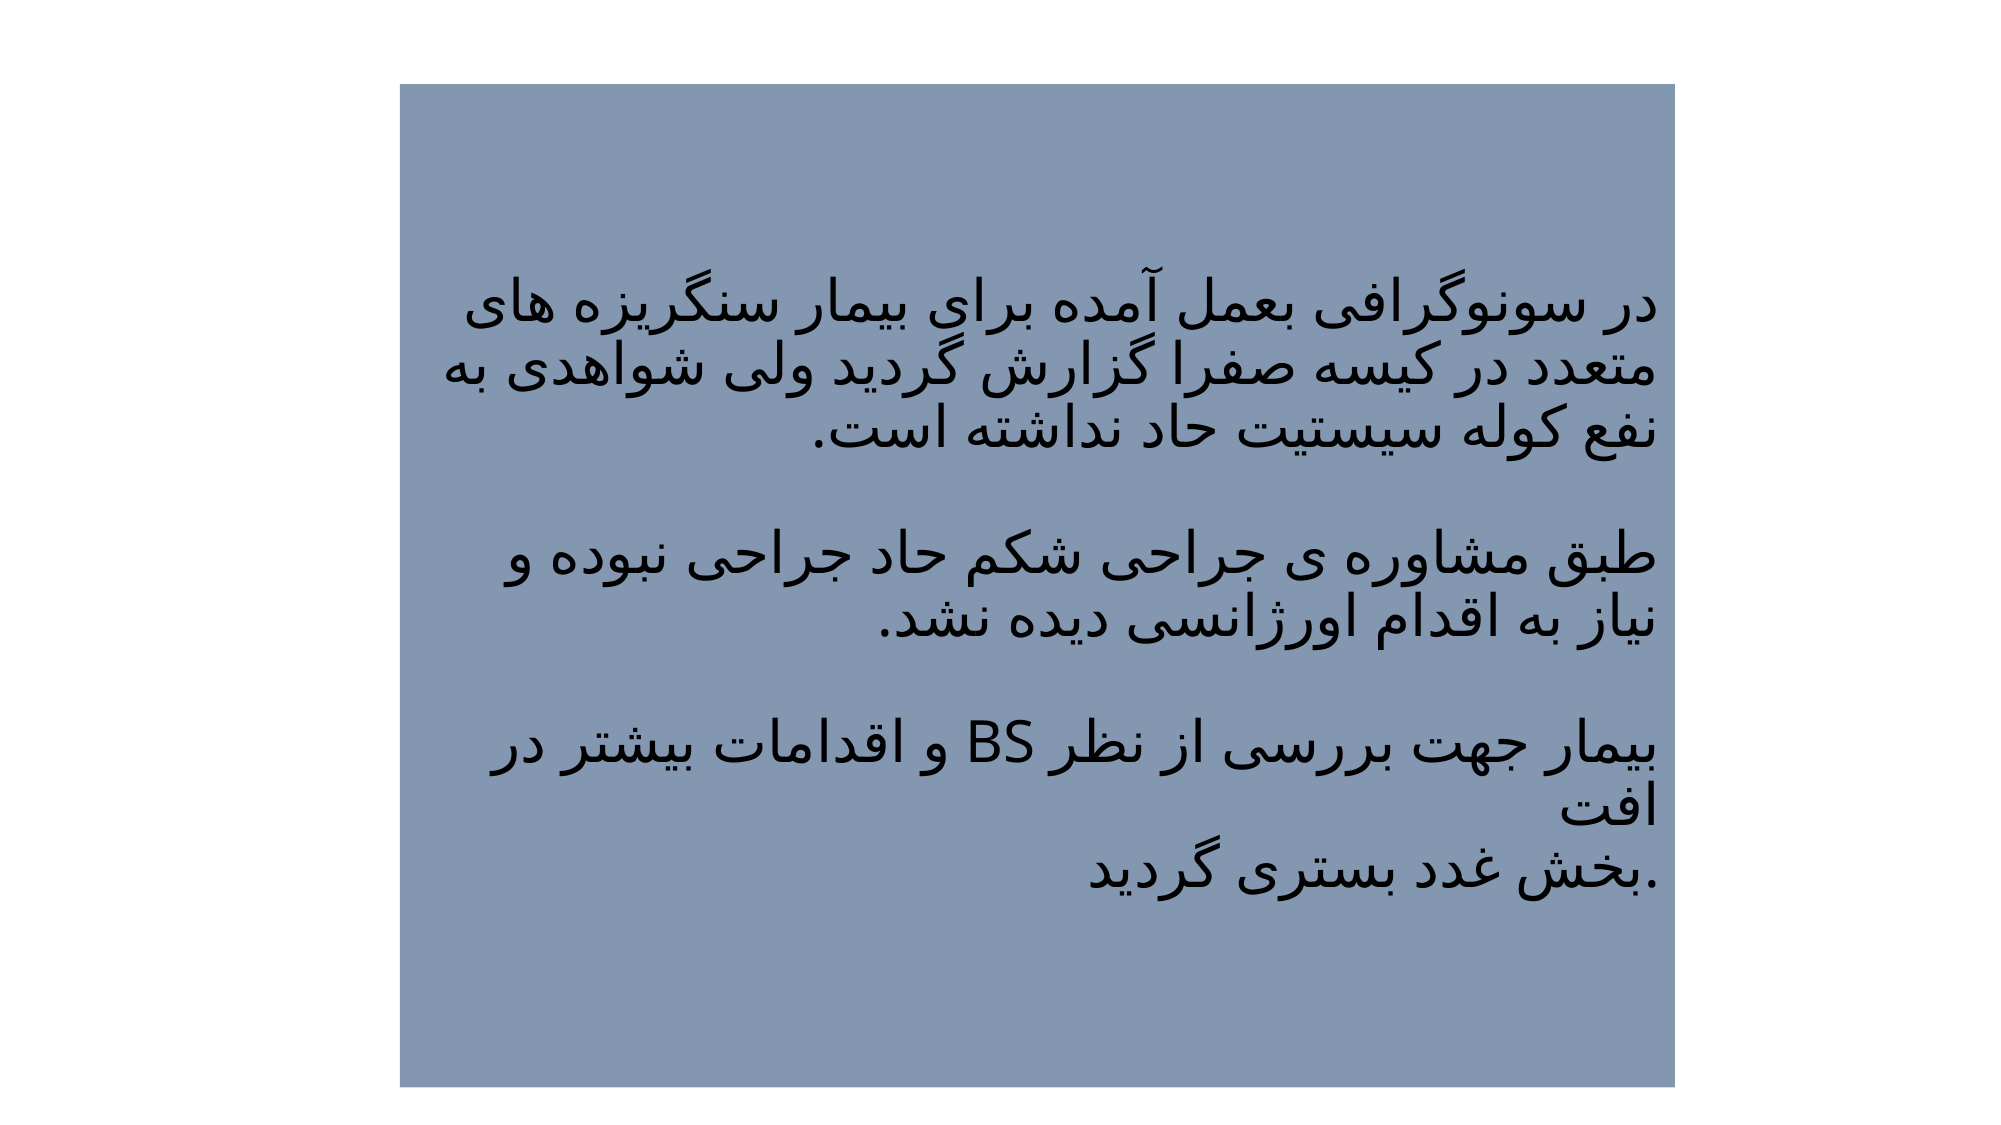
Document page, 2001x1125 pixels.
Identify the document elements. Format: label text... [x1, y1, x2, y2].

title در سونوگرافی بعمل آمده برای بیمار سنگریزه های متعدد در کیسه صفرا گزارش گردید ولی شواهدی به نفع کوله سیستیت حاد نداشته است. طبق مشاوره ی جراحی شکم حاد جراحی نبوده و نیاز به اقدام اورژانسی دیده نشد. و اقدامات بیشتر درBS بیمار جهت بررسی از نظر افت بخش غدد بستری گردید. [399, 84, 1675, 1088]
